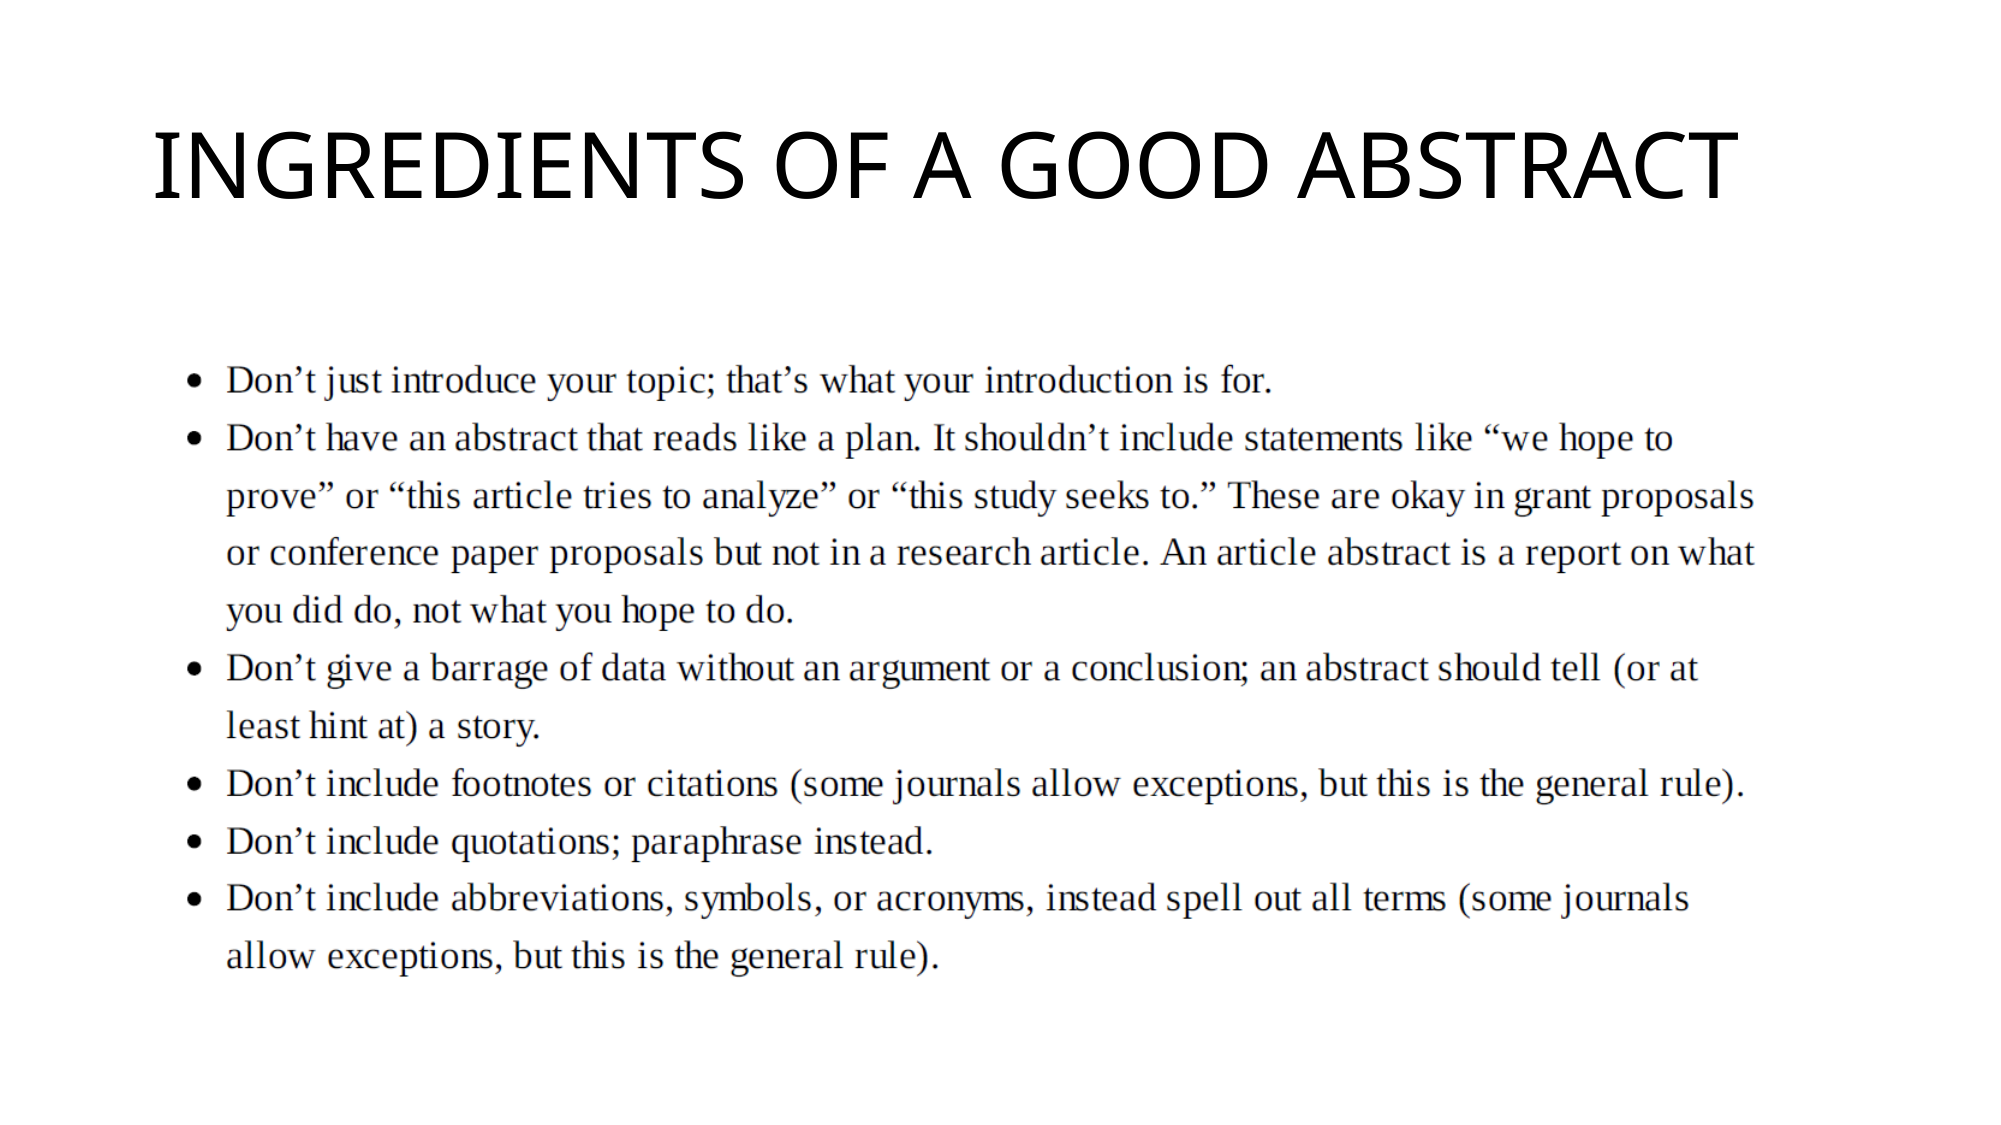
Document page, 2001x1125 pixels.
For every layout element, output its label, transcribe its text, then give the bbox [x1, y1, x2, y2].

picture [137, 330, 1774, 1014]
title INGREDIENTS OF A GOOD ABSTRACT [137, 59, 1863, 278]
